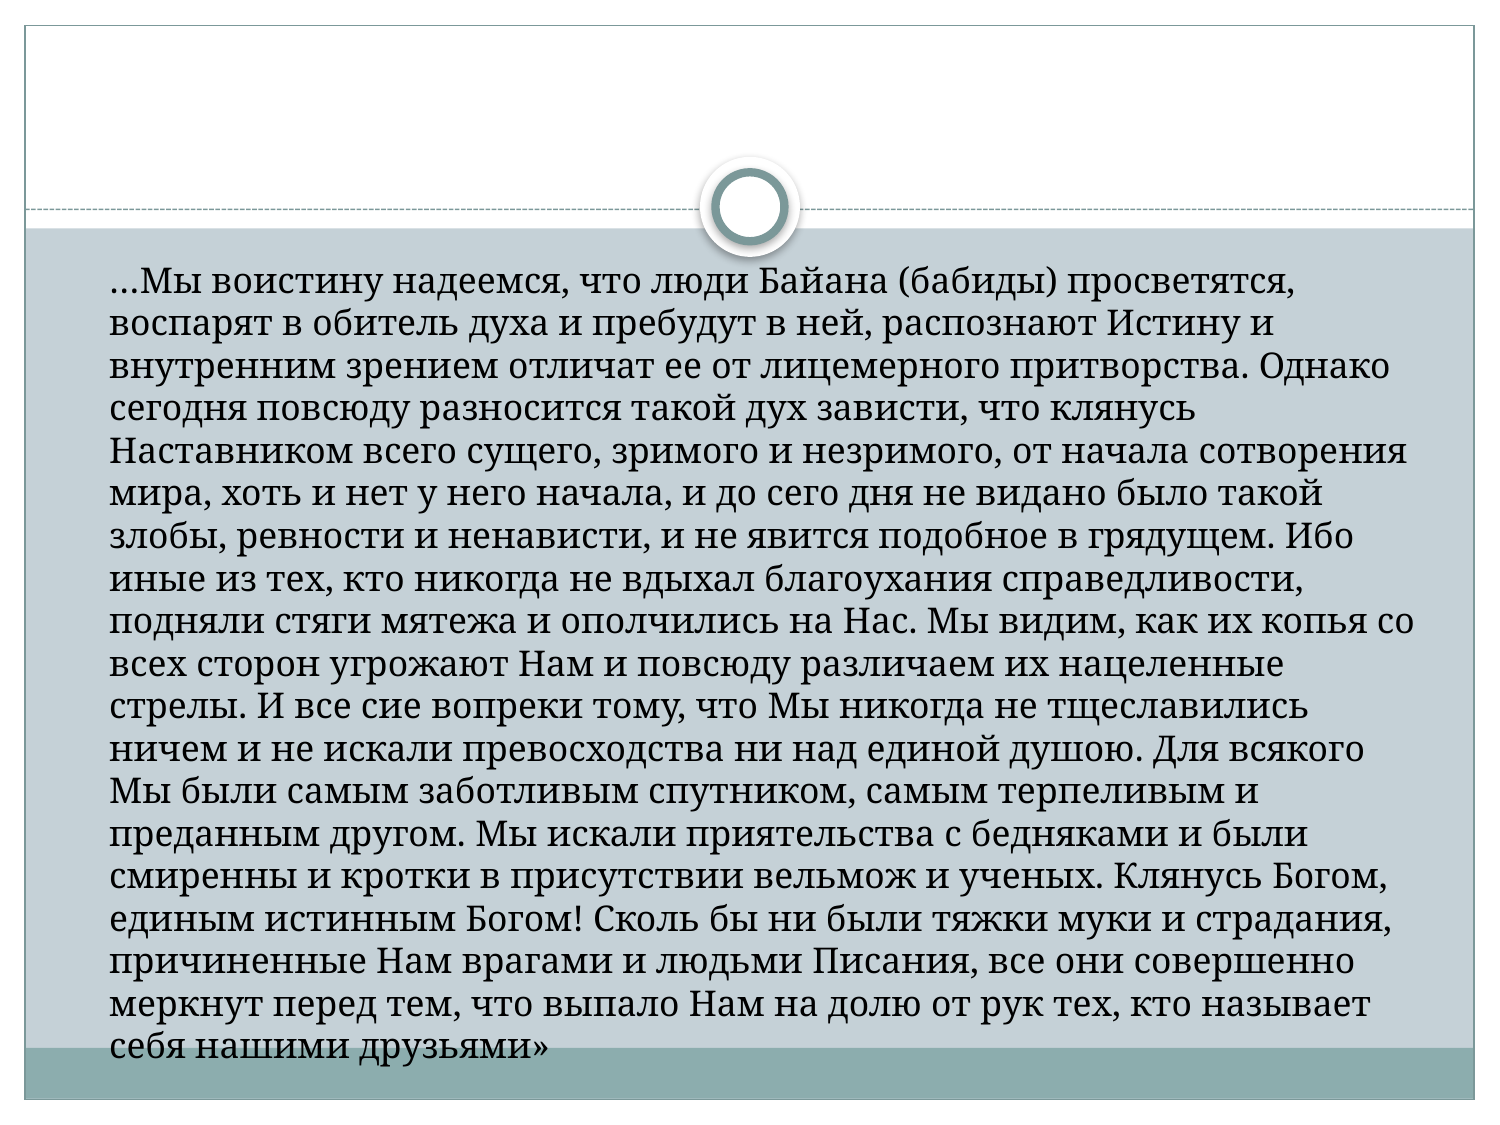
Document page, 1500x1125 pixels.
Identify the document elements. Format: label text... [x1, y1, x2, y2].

list …Мы воистину надеемся, что люди Байана (бабиды) просветятся, воспарят в обитель духа и пребудут в ней, распознают Истину и внутренним зрением отличат ее от лицемерного притворства. Однако сегодня повсюду разносится такой дух зависти, что клянусь Наставником всего сущего, зримого и незримого, от начала сотворения мира, хоть и нет у него начала, и до сего дня не видано было такой злобы, ревности и ненависти, и не явится подобное в грядущем. Ибо иные из тех, кто никогда не вдыхал благоухания справедливости, подняли стяги мятежа и ополчились на Нас. Мы видим, как их копья со всех сторон угрожают Нам и повсюду различаем их нацеленные стрелы. И все сие вопреки тому, что Мы никогда не тщеславились ничем и не искали превосходства ни над единой душою. Для всякого Мы были самым заботливым спутником, самым терпеливым и преданным другом. Мы искали приятельства с бедняками и были смиренны и кротки в присутствии вельмож и ученых. Клянусь Богом, единым истинным Богом! Сколь бы ни были тяжки муки и страдания, причиненные Нам врагами и людьми Писания, все они совершенно меркнут перед тем, что выпало Нам на долю от рук тех, кто называет себя нашими друзьями» [49, 250, 1445, 1001]
